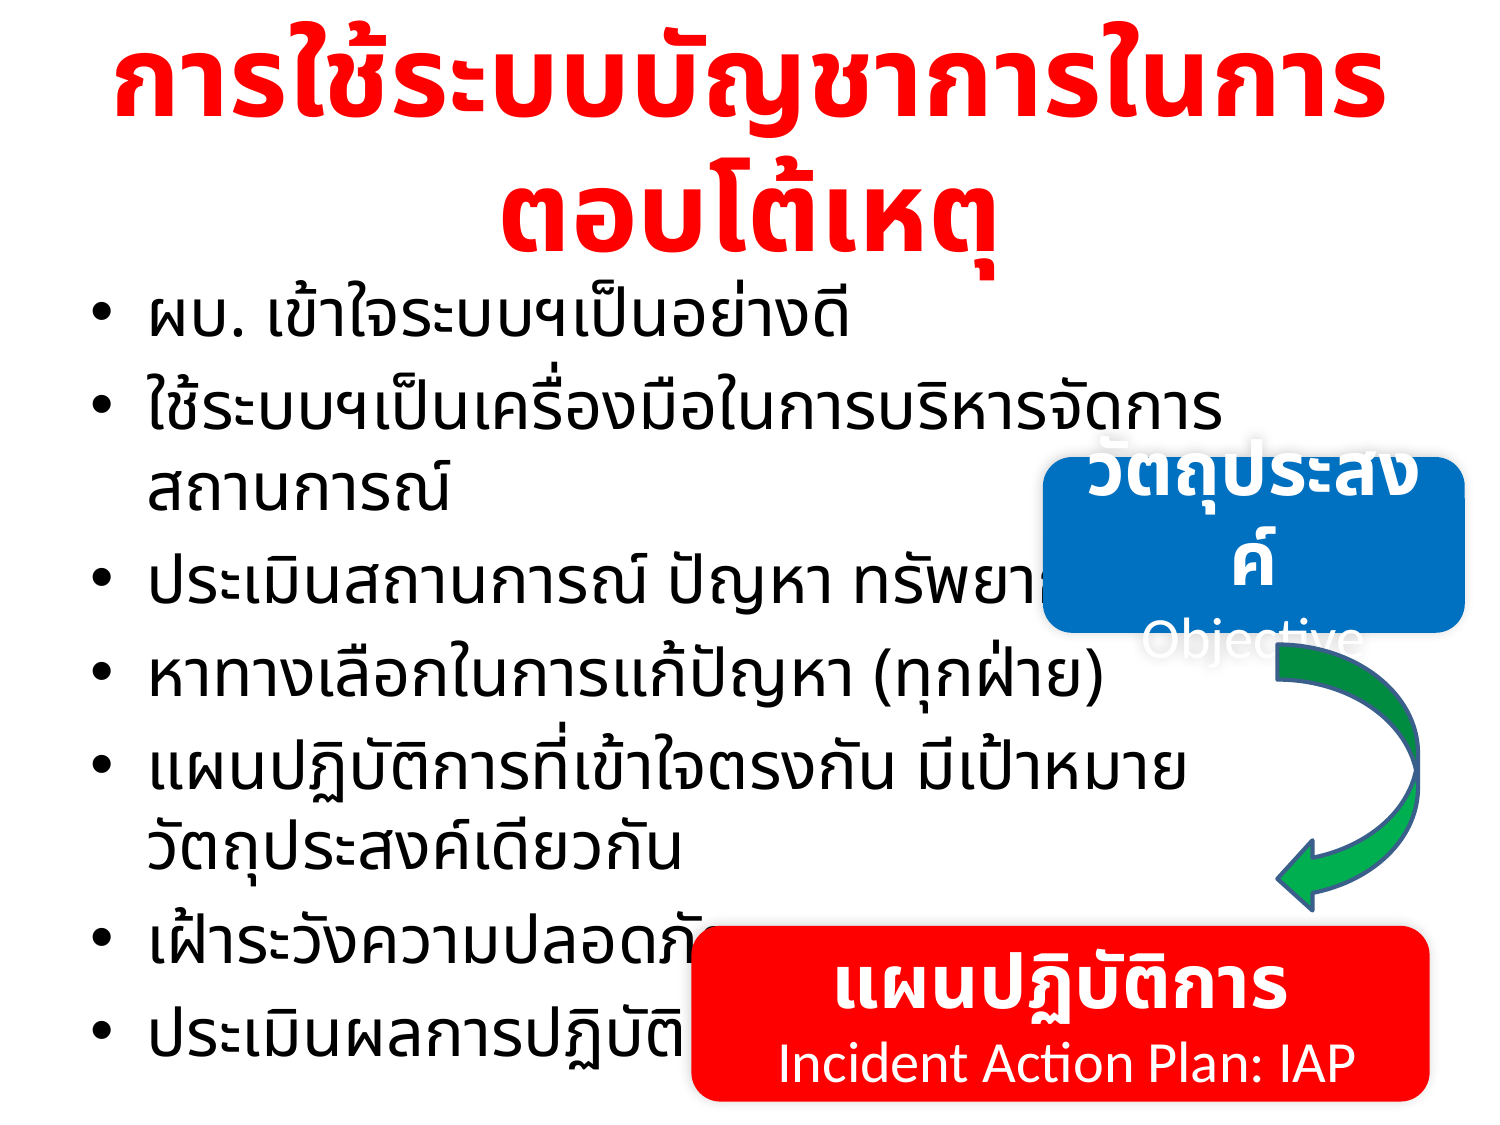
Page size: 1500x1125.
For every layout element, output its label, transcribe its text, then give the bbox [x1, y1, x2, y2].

text_box [1275, 642, 1421, 913]
title การใช้ระบบบัญชาการในการตอบโต้เหตุ [75, 45, 1425, 233]
list ผบ. เข้าใจระบบฯเป็นอย่างดี ใช้ระบบฯเป็นเครื่องมือในการบริหารจัดการสถานการณ์ ประเมินสถานการณ์ ปัญหา ทรัพยากร (ฝ่ายแผน) หาทางเลือกในการแก้ปัญหา (ทุกฝ่าย) แผนปฏิบัติการที่เข้าใจตรงกัน มีเป้าหมาย วัตถุประสงค์เดียวกัน เฝ้าระวังความปลอดภัย ประเมินผลการปฏิบัติ และปรับแผนฯ [75, 262, 1425, 1005]
text_box วัตถุประสงค์ Objective [1040, 454, 1467, 635]
text_box แผนปฏิบัติการ Incident Action Plan: IAP [689, 923, 1432, 1104]
